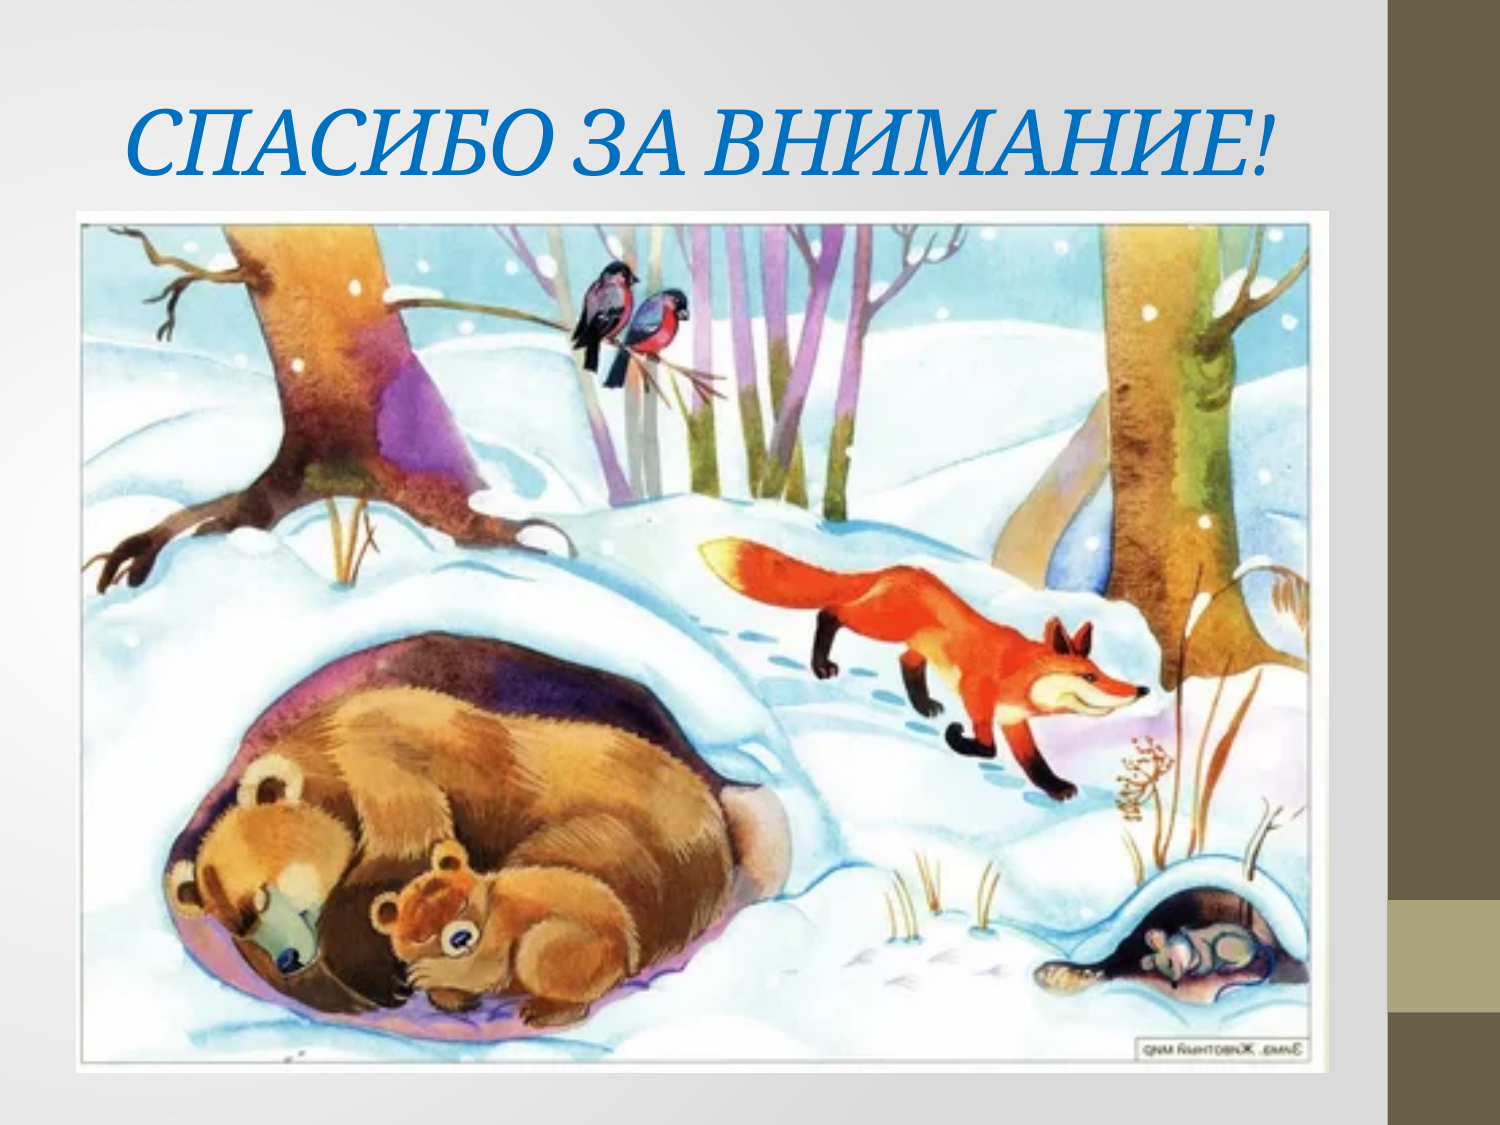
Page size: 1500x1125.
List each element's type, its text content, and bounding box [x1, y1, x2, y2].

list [76, 210, 1330, 1074]
title СПАСИБО ЗА ВНИМАНИЕ! [75, 45, 1325, 208]
